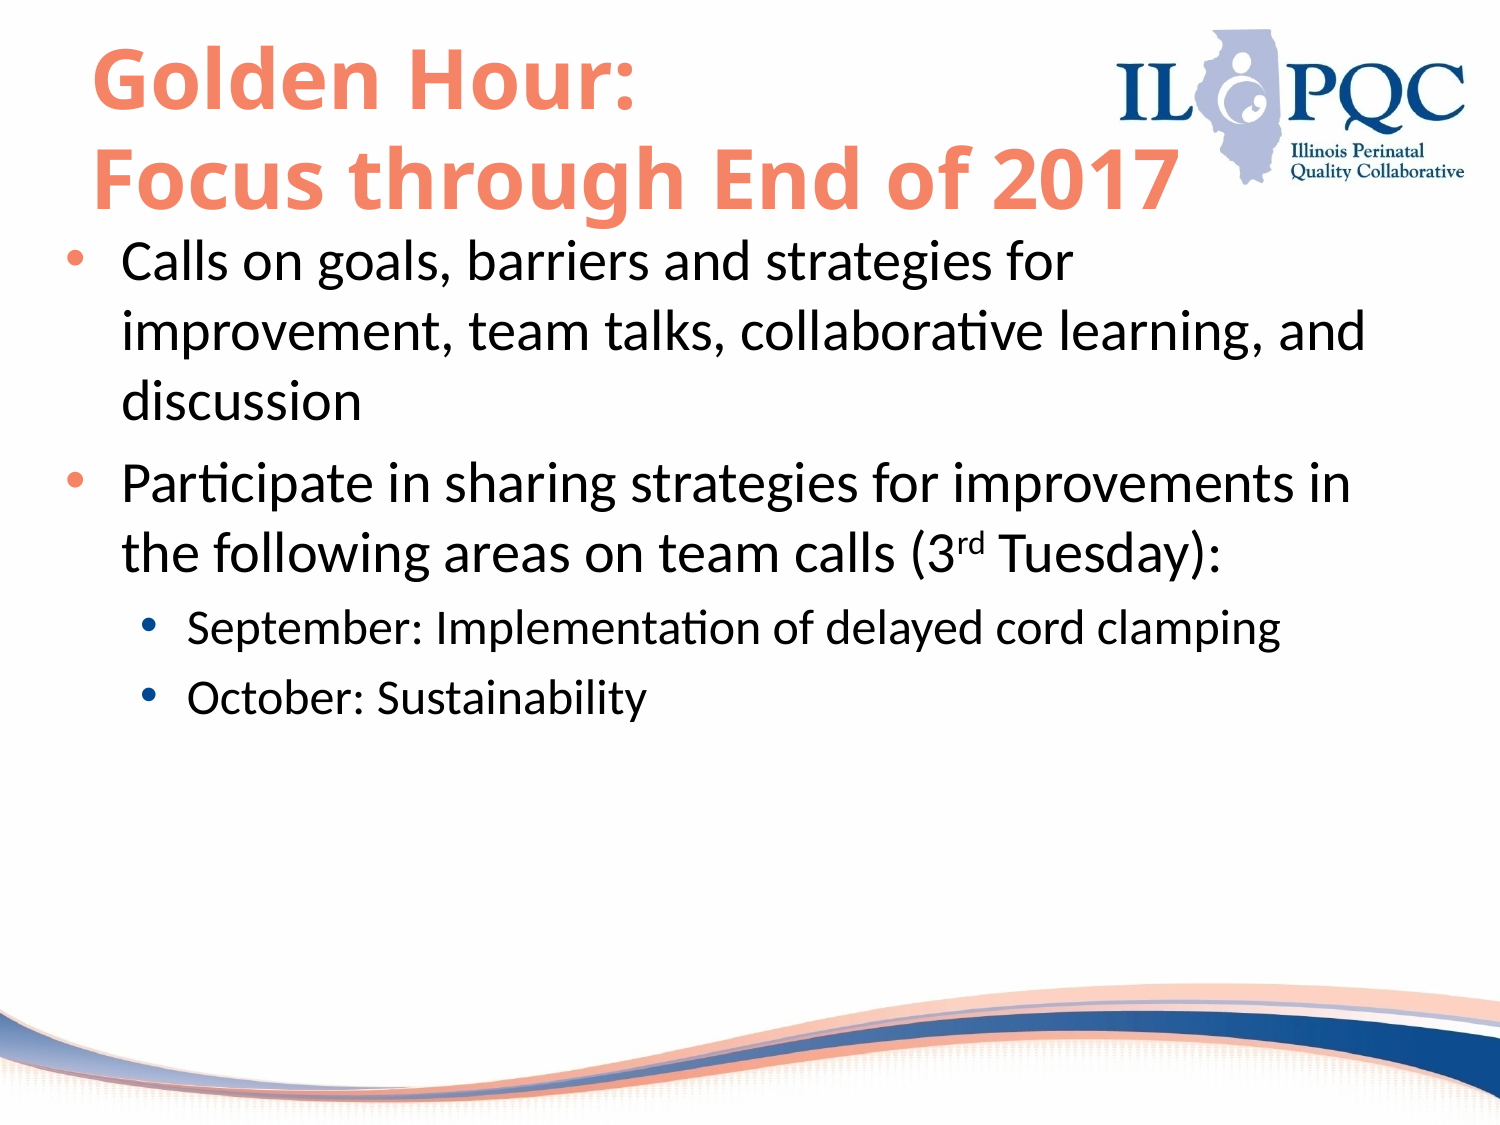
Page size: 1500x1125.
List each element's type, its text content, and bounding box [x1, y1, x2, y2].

title Golden Hour: Focus through End of 2017 [75, 32, 1425, 220]
picture [0, 0, 1500, 1125]
list Calls on goals, barriers and strategies for improvement, team talks, collaborative learning, and discussion Participate in sharing strategies for improvements in the following areas on team calls (3rd Tuesday): September: Implementation of delayed cord clamping October: Sustainability [50, 215, 1400, 1013]
